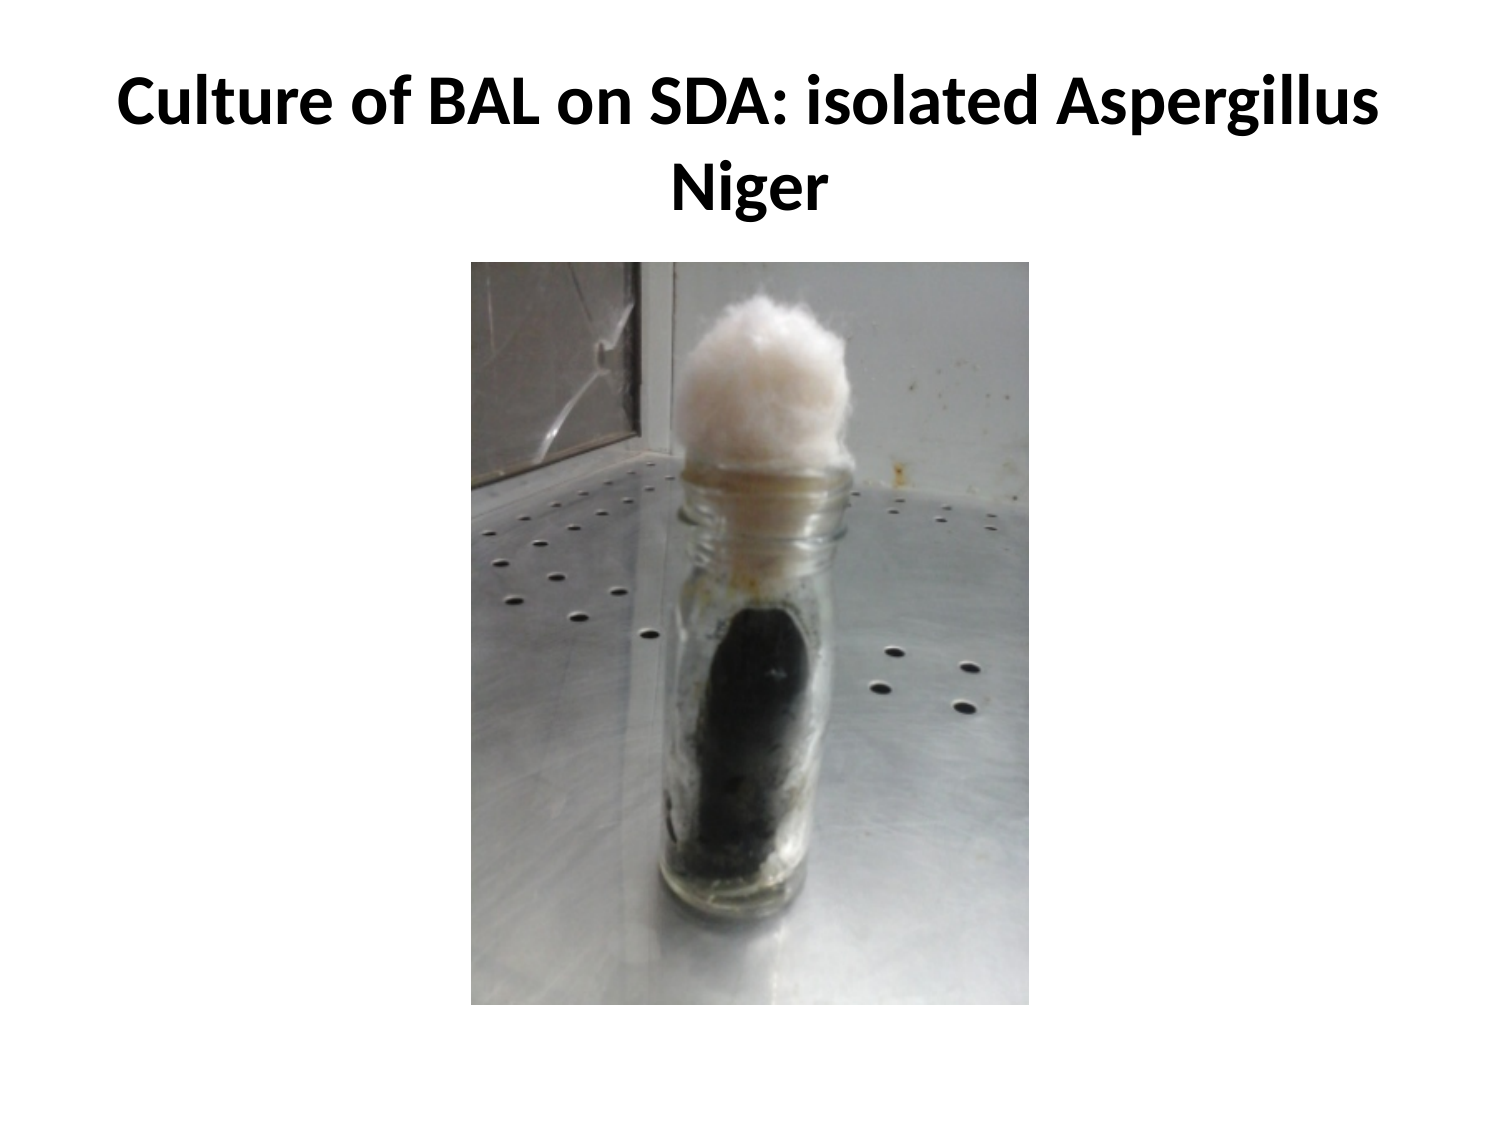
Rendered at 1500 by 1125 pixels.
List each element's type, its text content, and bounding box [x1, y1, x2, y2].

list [471, 262, 1029, 1006]
title Culture of BAL on SDA: isolated Aspergillus Niger [75, 45, 1425, 233]
